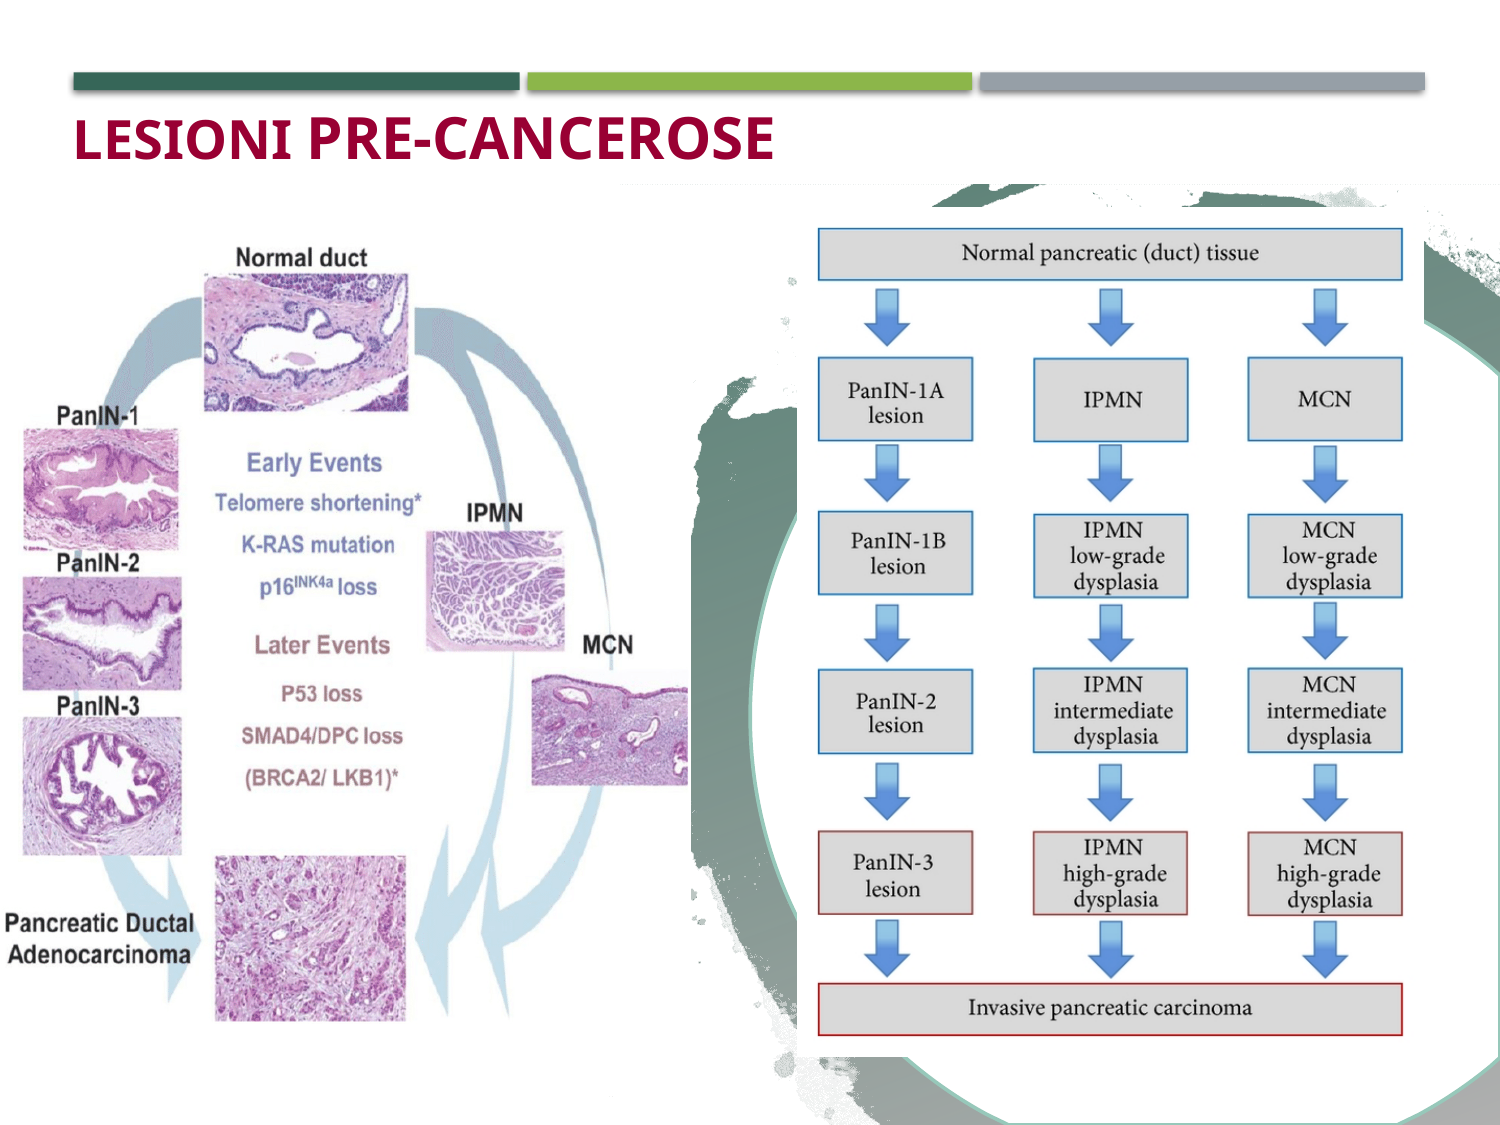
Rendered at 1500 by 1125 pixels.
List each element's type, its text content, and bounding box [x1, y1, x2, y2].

picture [0, 183, 1500, 1125]
title LESIONI PRE-CANCEROSE [57, 101, 1121, 182]
